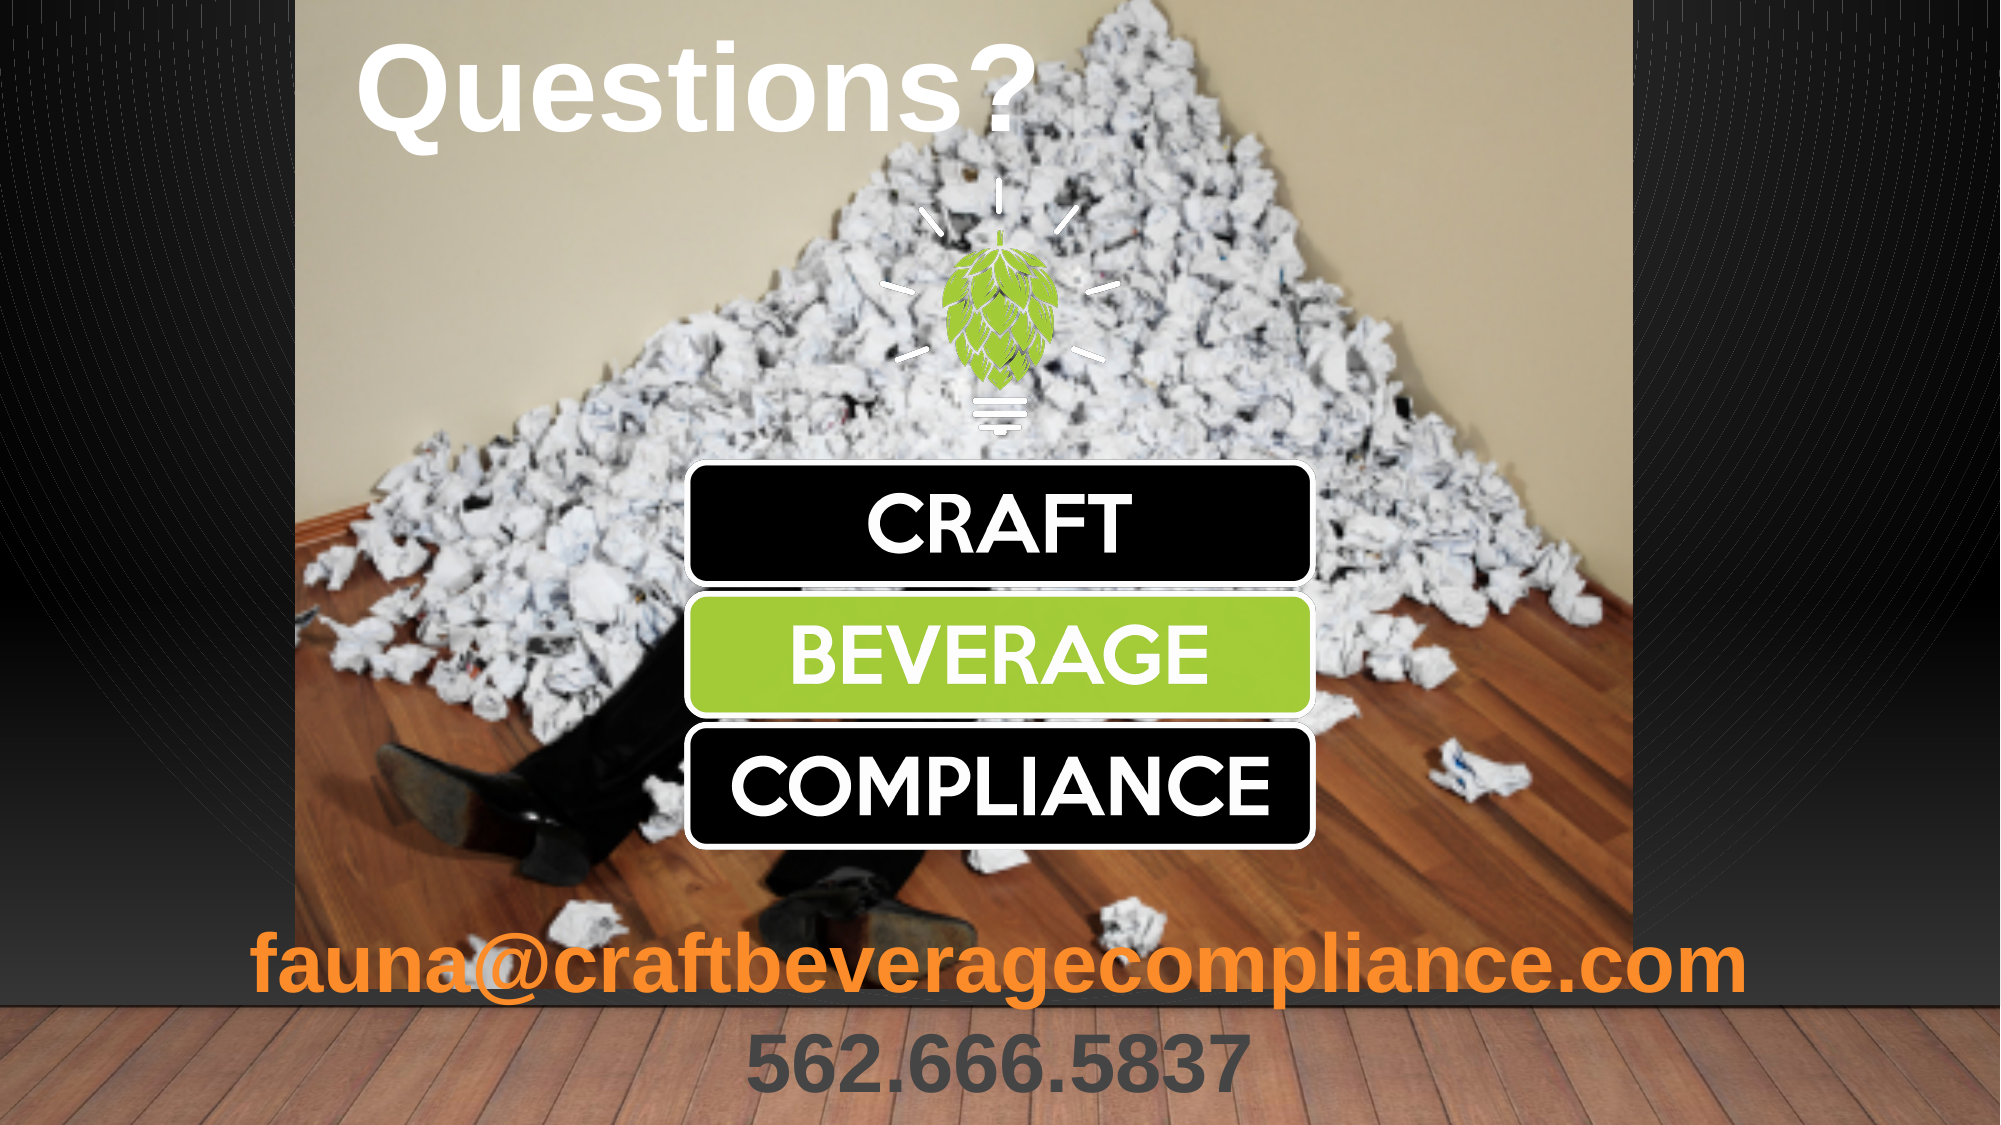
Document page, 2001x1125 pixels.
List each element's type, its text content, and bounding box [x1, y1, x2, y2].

title fauna@craftbeveragecompliance.com 562.666.5837 [155, 852, 1845, 1109]
picture [295, 0, 1633, 989]
picture [0, 1005, 2000, 1125]
